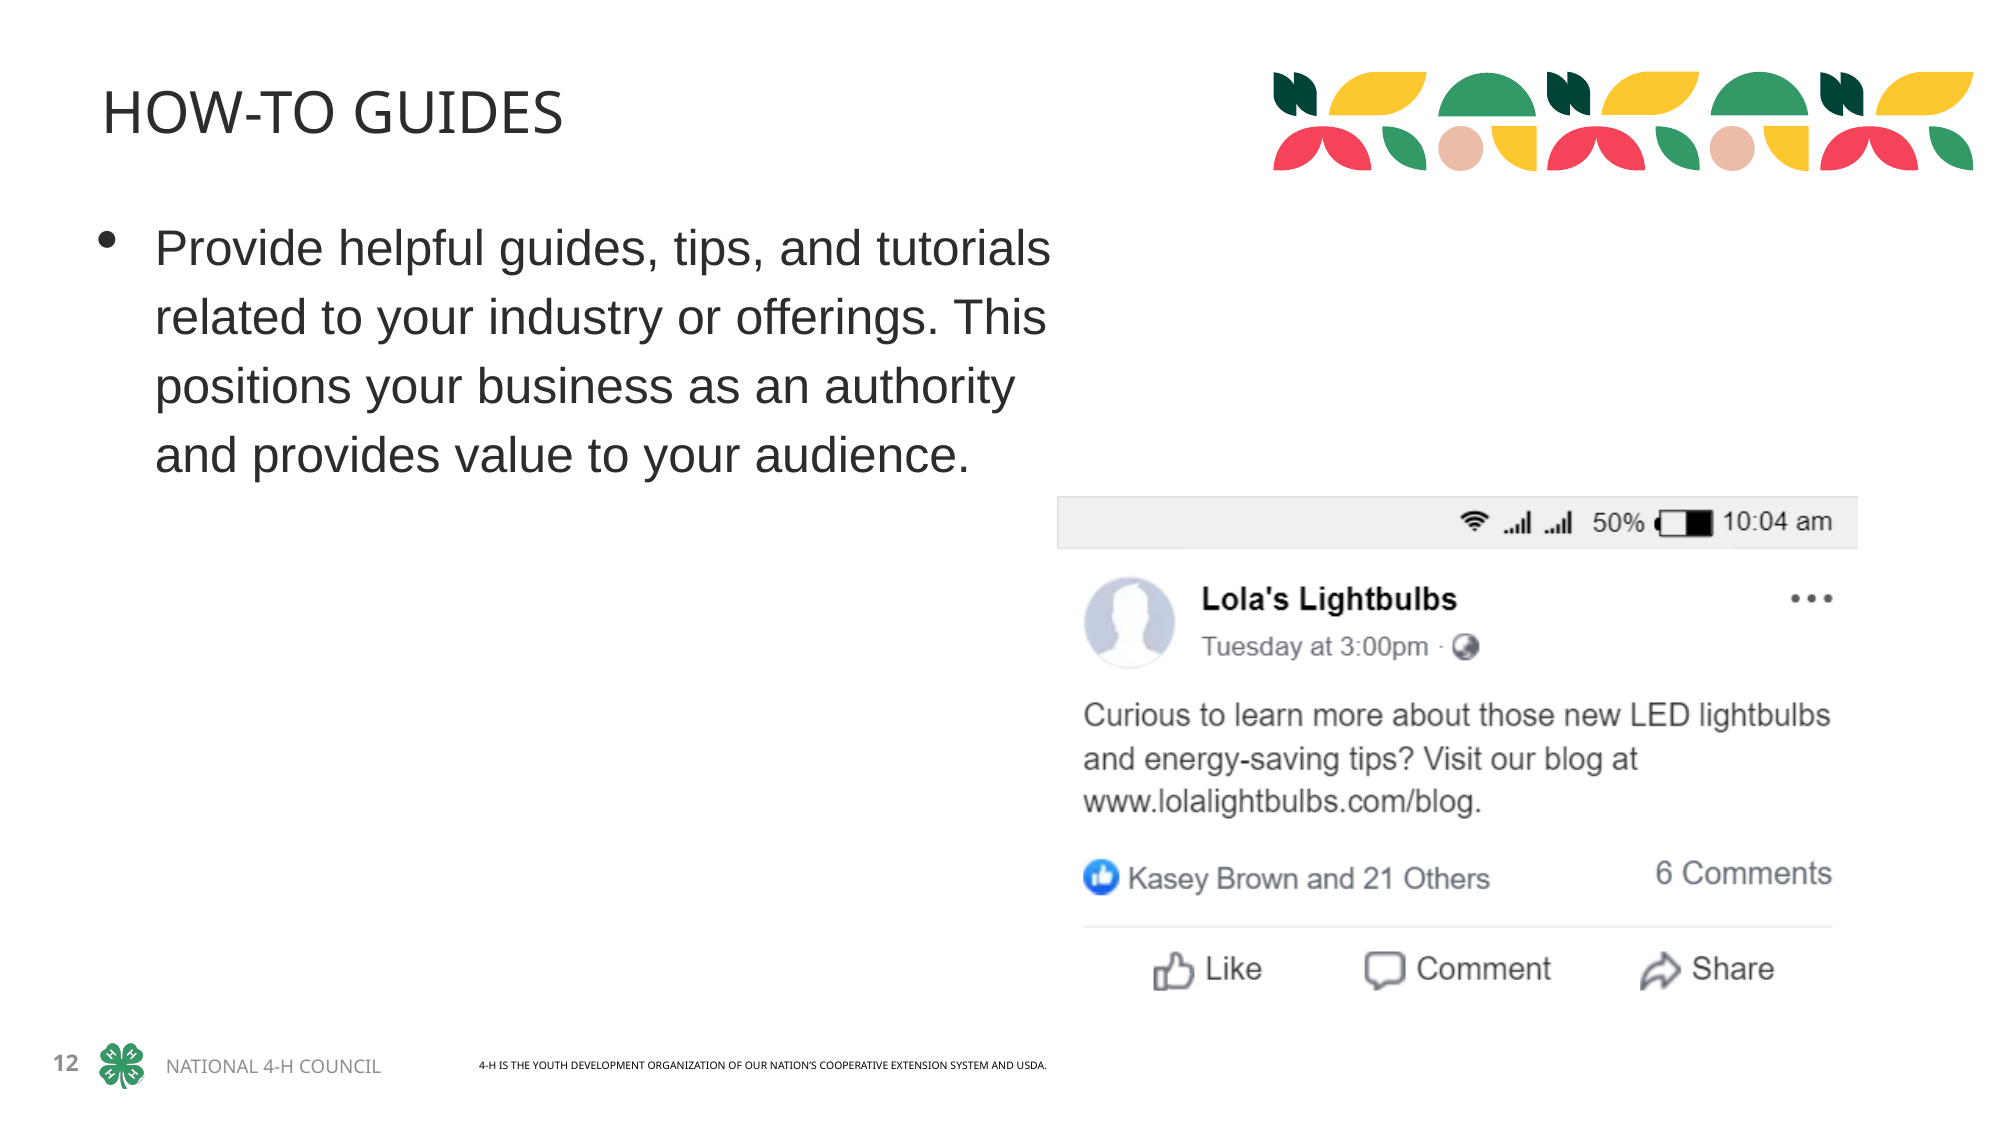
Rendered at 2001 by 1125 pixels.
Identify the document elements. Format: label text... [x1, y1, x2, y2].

slide_number 12 [37, 1034, 104, 1095]
picture [104, 1043, 145, 1089]
list HOW-TO GUIDES [86, 75, 1904, 172]
footer NATIONAL 4-H COUNCIL [150, 1036, 826, 1097]
list Provide helpful guides, tips, and tutorials related to your industry or offerings. This positions your business as an authority and provides value to your audience. [83, 198, 1098, 952]
picture [1057, 496, 1858, 1016]
